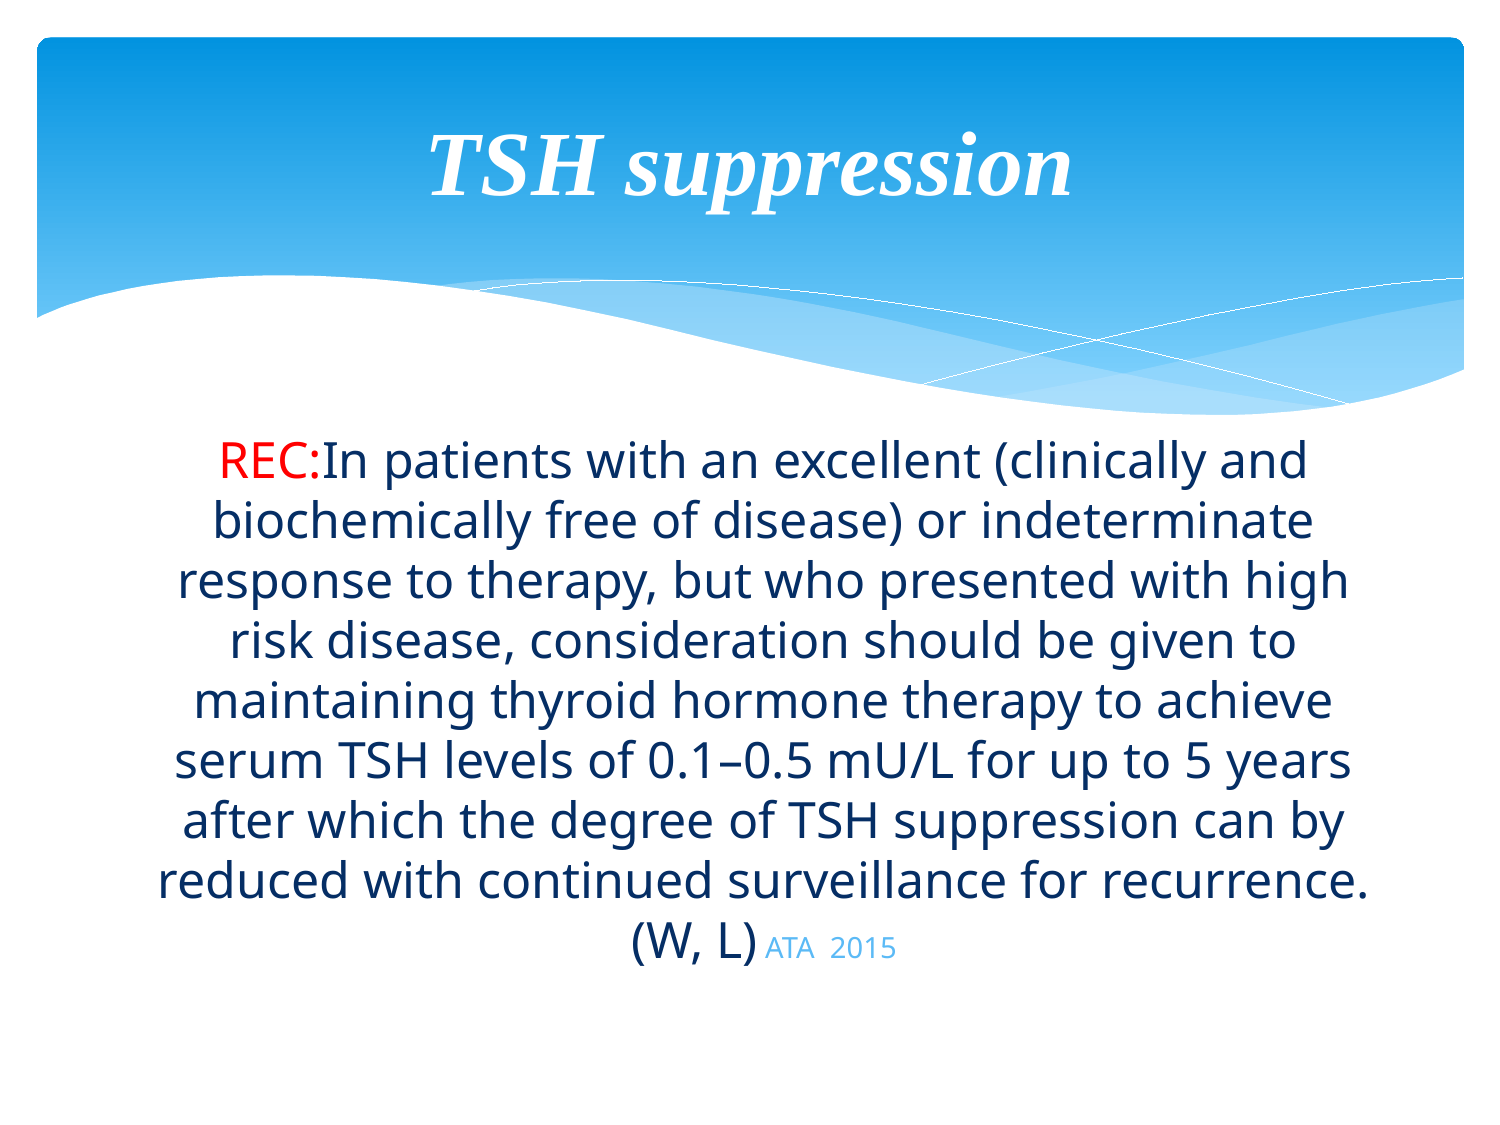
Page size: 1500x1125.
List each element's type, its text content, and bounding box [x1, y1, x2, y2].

title TSH suppression [75, 55, 1425, 261]
list REC:In patients with an excellent (clinically and biochemically free of disease) or indeterminate response to therapy, but who presented with high risk disease, consideration should be given to maintaining thyroid hormone therapy to achieve serum TSH levels of 0.1–0.5 mU/L for up to 5 years after which the degree of TSH suppression can by reduced with continued surveillance for recurrence. (W, L) ATA 2015 [123, 420, 1405, 987]
